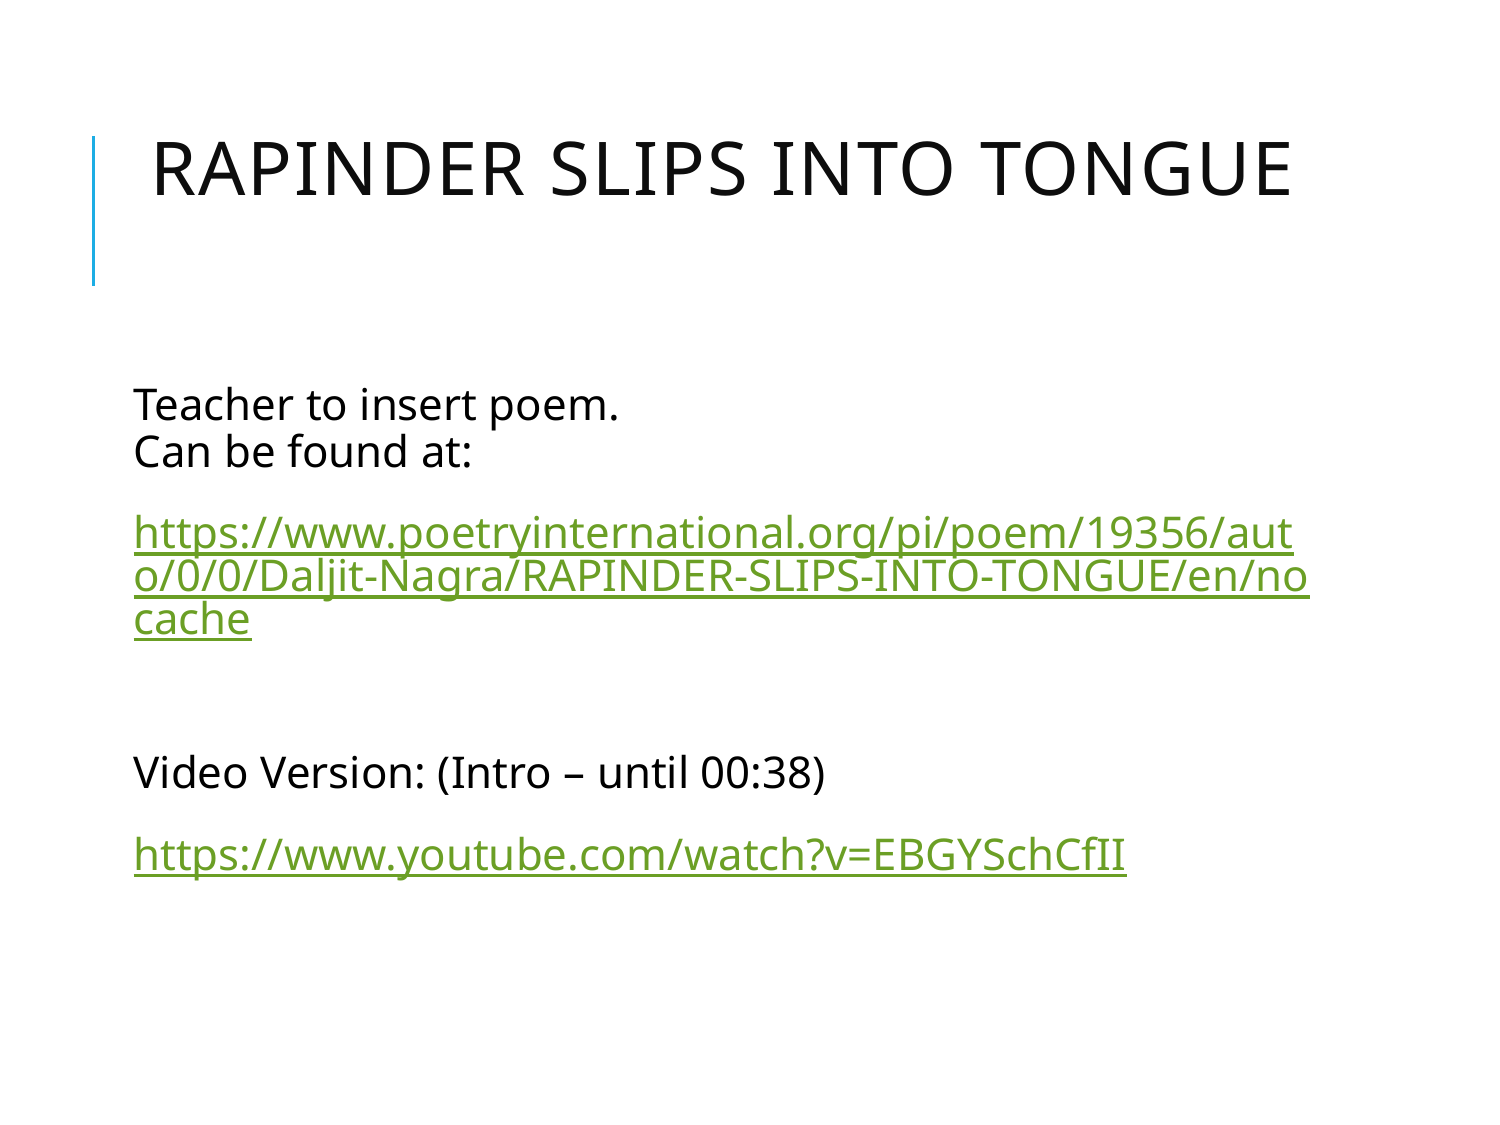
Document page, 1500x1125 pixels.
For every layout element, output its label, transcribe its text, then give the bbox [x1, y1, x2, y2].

title Rapinder Slips into Tongue [126, 96, 1322, 342]
list Teacher to insert poem. Can be found at: https://www.poetryinternational.org/pi/poem/19356/auto/0/0/Daljit-Nagra/RAPINDER-SLIPS-INTO-TONGUE/en/nocache Video Version: (Intro – until 00:38) https://www.youtube.com/watch?v=EBGYSchCfII [126, 375, 1322, 1035]
